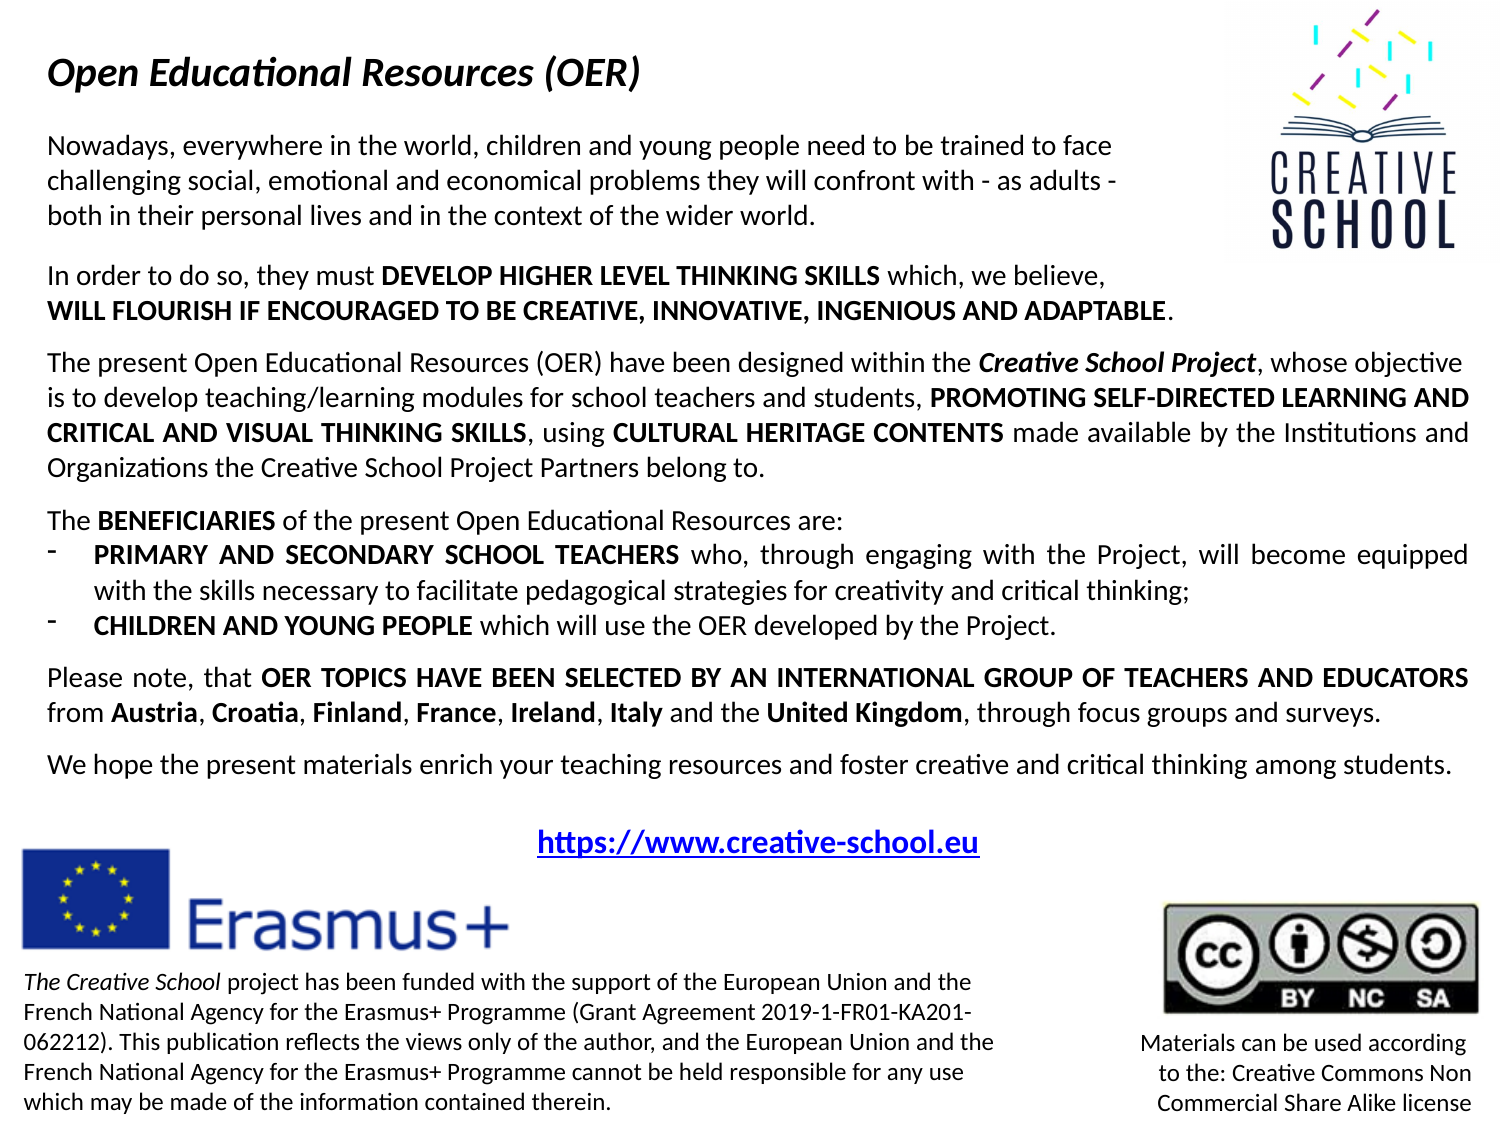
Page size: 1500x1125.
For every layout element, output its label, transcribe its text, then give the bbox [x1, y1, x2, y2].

picture [1138, 899, 1485, 1026]
text_box Materials can be used according to the: Creative Commons Non Commercial Share Alike license [1038, 1018, 1488, 1124]
text_box Open Educational Resources (OER) Nowadays, everywhere in the world, children and young people need to be trained to face challenging social, emotional and economical problems they will confront with - as adults - both in their personal lives and in the context of the wider world. In order to do so, they must DEVELOP HIGHER LEVEL THINKING SKILLS which, we believe, WILL FLOURISH IF ENCOURAGED TO BE CREATIVE, INNOVATIVE, INGENIOUS AND ADAPTABLE. The present Open Educational Resources (OER) have been designed within the Creative School Project, whose objective is to develop teaching/learning modules for school teachers and students, PROMOTING SELF-DIRECTED LEARNING AND CRITICAL AND VISUAL THINKING SKILLS, using CULTURAL HERITAGE CONTENTS made available by the Institutions and Organizations the Creative School Project Partners belong to. The BENEFICIARIES of the present Open Educational Resources are: PRIMARY AND SECONDARY SCHOOL TEACHERS who, through engaging with the Project, will become equipped with the skills necessary to facilitate pedagogical strategies for creativity and critical thinking; CHILDREN AND YOUNG PEOPLE which will use the OER developed by the Project. Please note, that OER TOPICS HAVE BEEN SELECTED BY AN INTERNATIONAL GROUP OF TEACHERS AND EDUCATORS from Austria, Croatia, Finland, France, Ireland, Italy and the United Kingdom, through focus groups and surveys. We hope the present materials enrich your teaching resources and foster creative and critical thinking among students. https://www.creative-school.eu [32, 37, 1485, 868]
picture [1224, 1, 1500, 263]
picture [16, 846, 551, 976]
text_box The Creative School project has been funded with the support of the European Union and the French National Agency for the Erasmus+ Programme (Grant Agreement 2019-1-FR01-KA201-062212). This publication reflects the views only of the author, and the European Union and the French National Agency for the Erasmus+ Programme cannot be held responsible for any use which may be made of the information contained therein. [8, 958, 1038, 1123]
